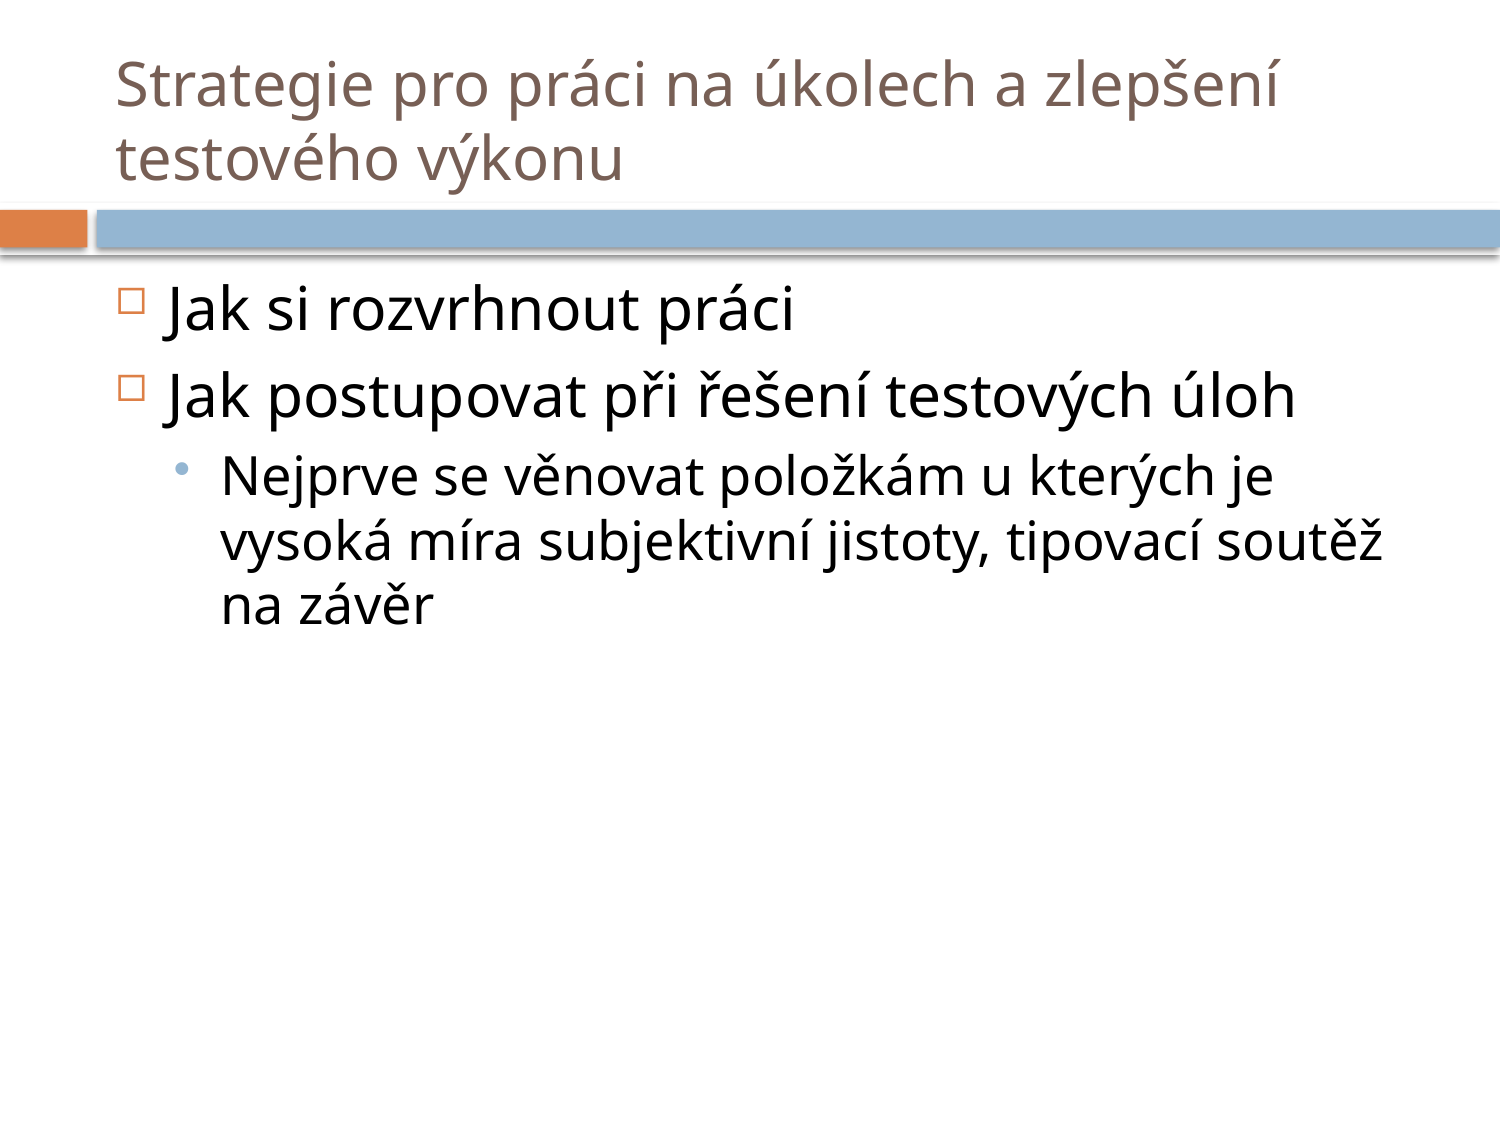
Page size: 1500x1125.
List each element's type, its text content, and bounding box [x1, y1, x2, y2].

list Jak si rozvrhnout práci Jak postupovat při řešení testových úloh Nejprve se věnovat položkám u kterých je vysoká míra subjektivní jistoty, tipovací soutěž na závěr [100, 262, 1438, 1000]
title Strategie pro práci na úkolech a zlepšení testového výkonu [100, 37, 1438, 200]
